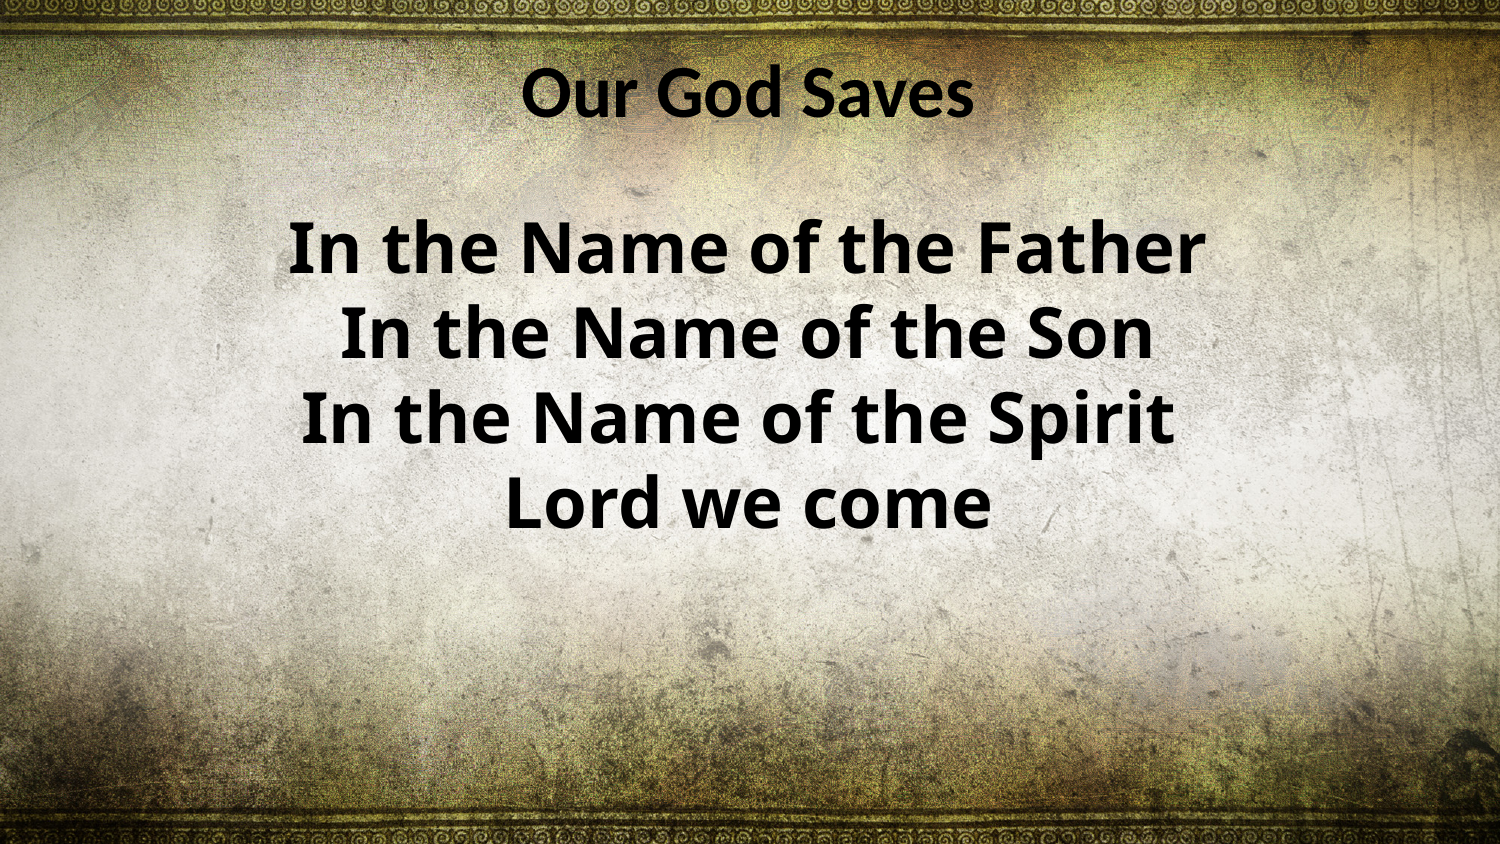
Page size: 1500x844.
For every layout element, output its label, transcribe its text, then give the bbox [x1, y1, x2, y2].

picture [0, 0, 1500, 844]
text_box Our God Saves [52, 39, 1446, 137]
text_box In the Name of the Father In the Name of the Son In the Name of the Spirit Lord we come [52, 195, 1446, 586]
